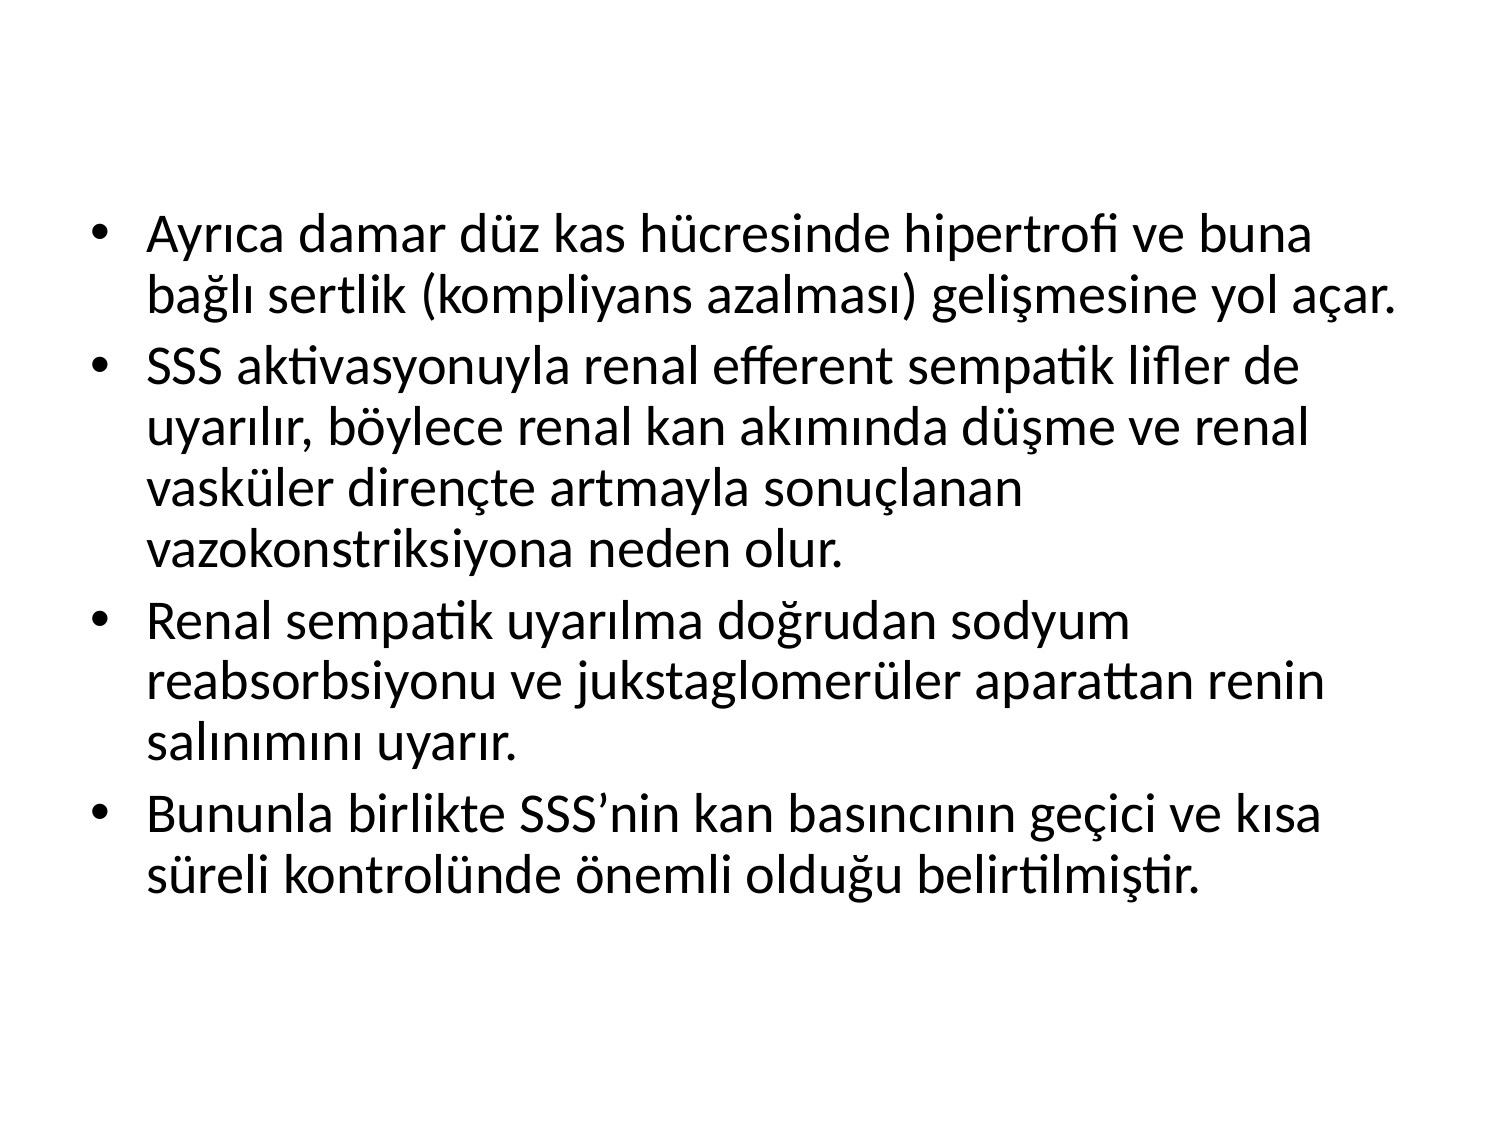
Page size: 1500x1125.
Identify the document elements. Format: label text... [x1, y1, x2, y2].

list Ayrıca damar düz kas hücresinde hipertrofi ve buna bağlı sertlik (kompliyans azalması) gelişmesine yol açar. SSS aktivasyonuyla renal efferent sempatik lifler de uyarılır, böylece renal kan akımında düşme ve renal vasküler dirençte artmayla sonuçlanan vazokonstriksiyona neden olur. Renal sempatik uyarılma doğrudan sodyum reabsorbsiyonu ve jukstaglomerüler aparattan renin salınımını uyarır. Bununla birlikte SSS’nin kan basıncının geçici ve kısa süreli kontrolünde önemli olduğu belirtilmiştir. [74, 196, 1426, 1006]
